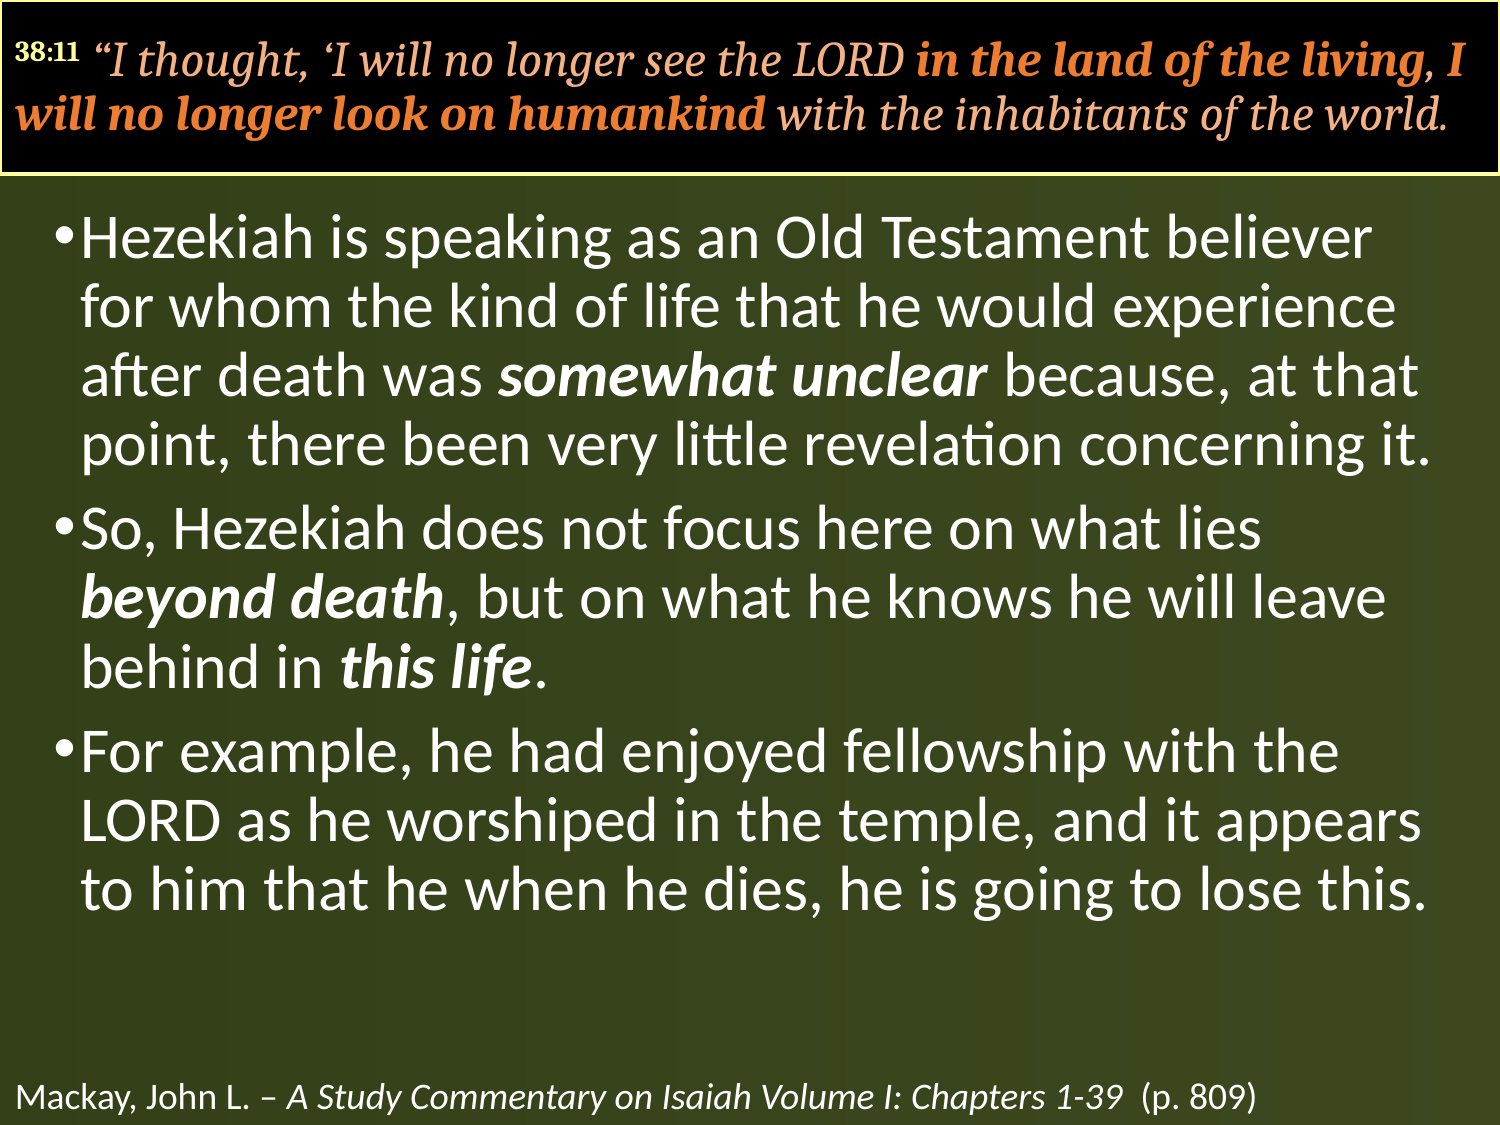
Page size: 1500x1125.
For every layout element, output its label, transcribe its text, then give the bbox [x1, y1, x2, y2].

list Hezekiah is speaking as an Old Testament believer for whom the kind of life that he would experience after death was somewhat unclear because, at that point, there been very little revelation concerning it. So, Hezekiah does not focus here on what lies beyond death, but on what he knows he will leave behind in this life. For example, he had enjoyed fellowship with the LORD as he worshiped in the temple, and it appears to him that he when he dies, he is going to lose this. [38, 195, 1467, 1047]
text_box Mackay, John L. – A Study Commentary on Isaiah Volume I: Chapters 1-39 (p. 809) [0, 1064, 1500, 1125]
text_box 38:11 “I thought, ‘I will no longer see the LORD in the land of the living, I will no longer look on humankind with the inhabitants of the world. [0, 0, 1500, 175]
